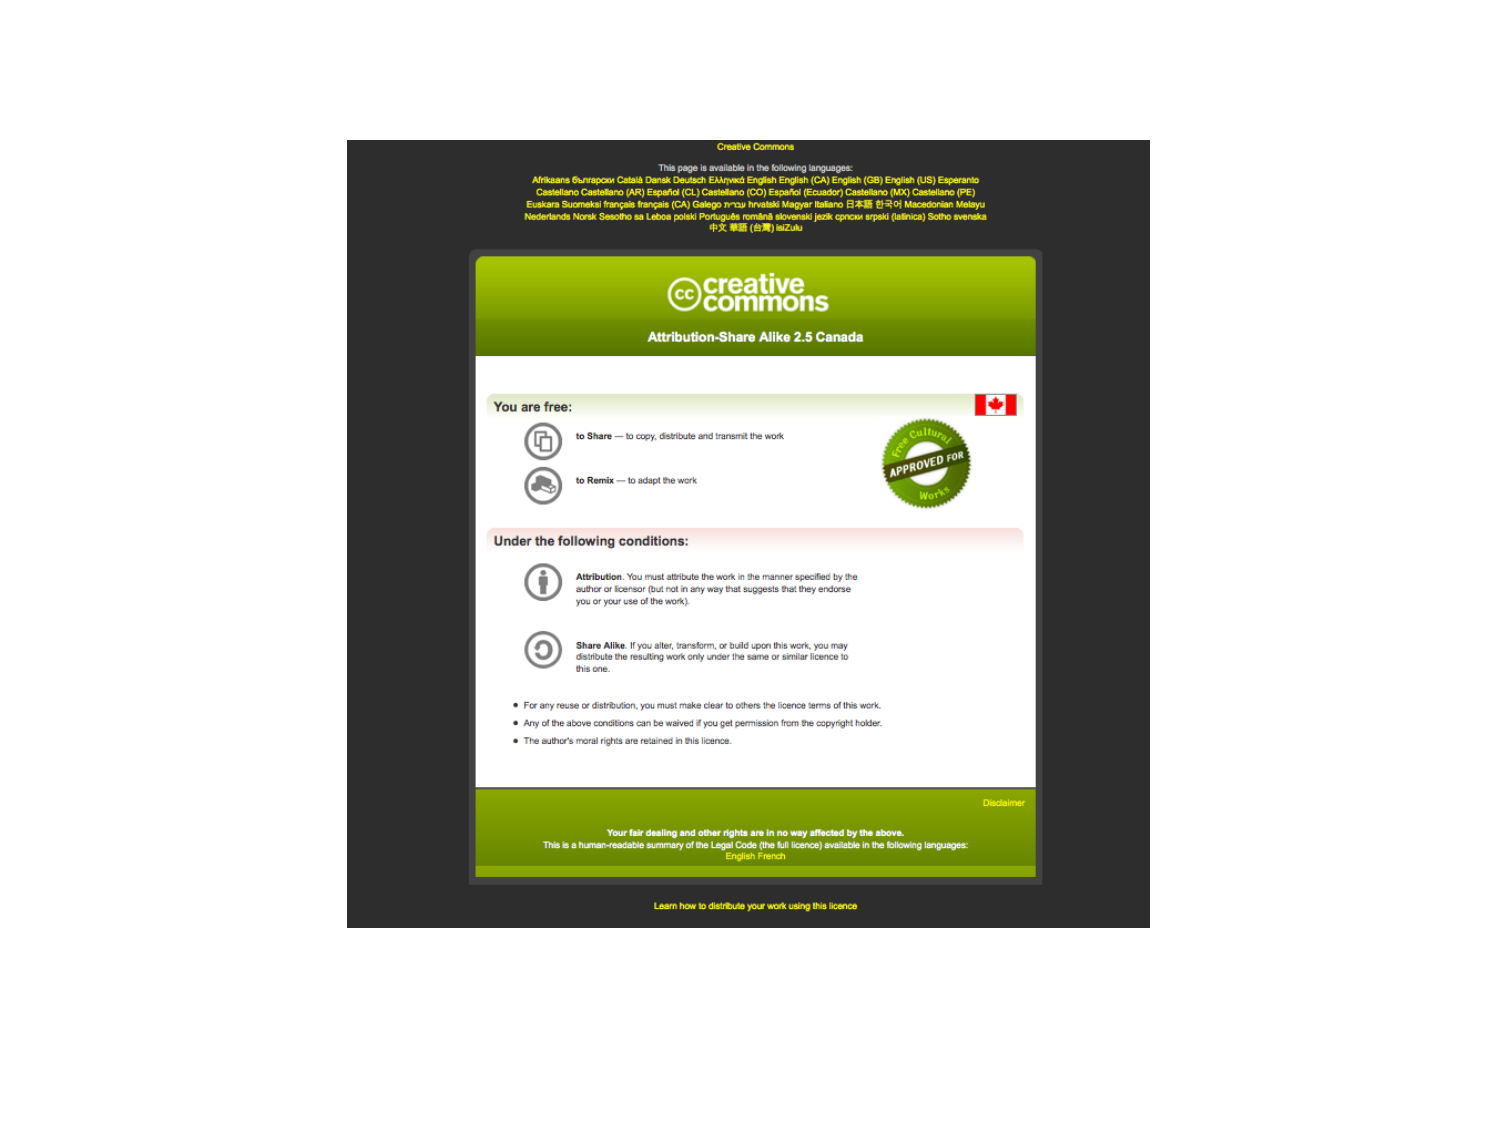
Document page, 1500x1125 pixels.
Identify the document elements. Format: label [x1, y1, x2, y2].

picture [346, 140, 1150, 929]
